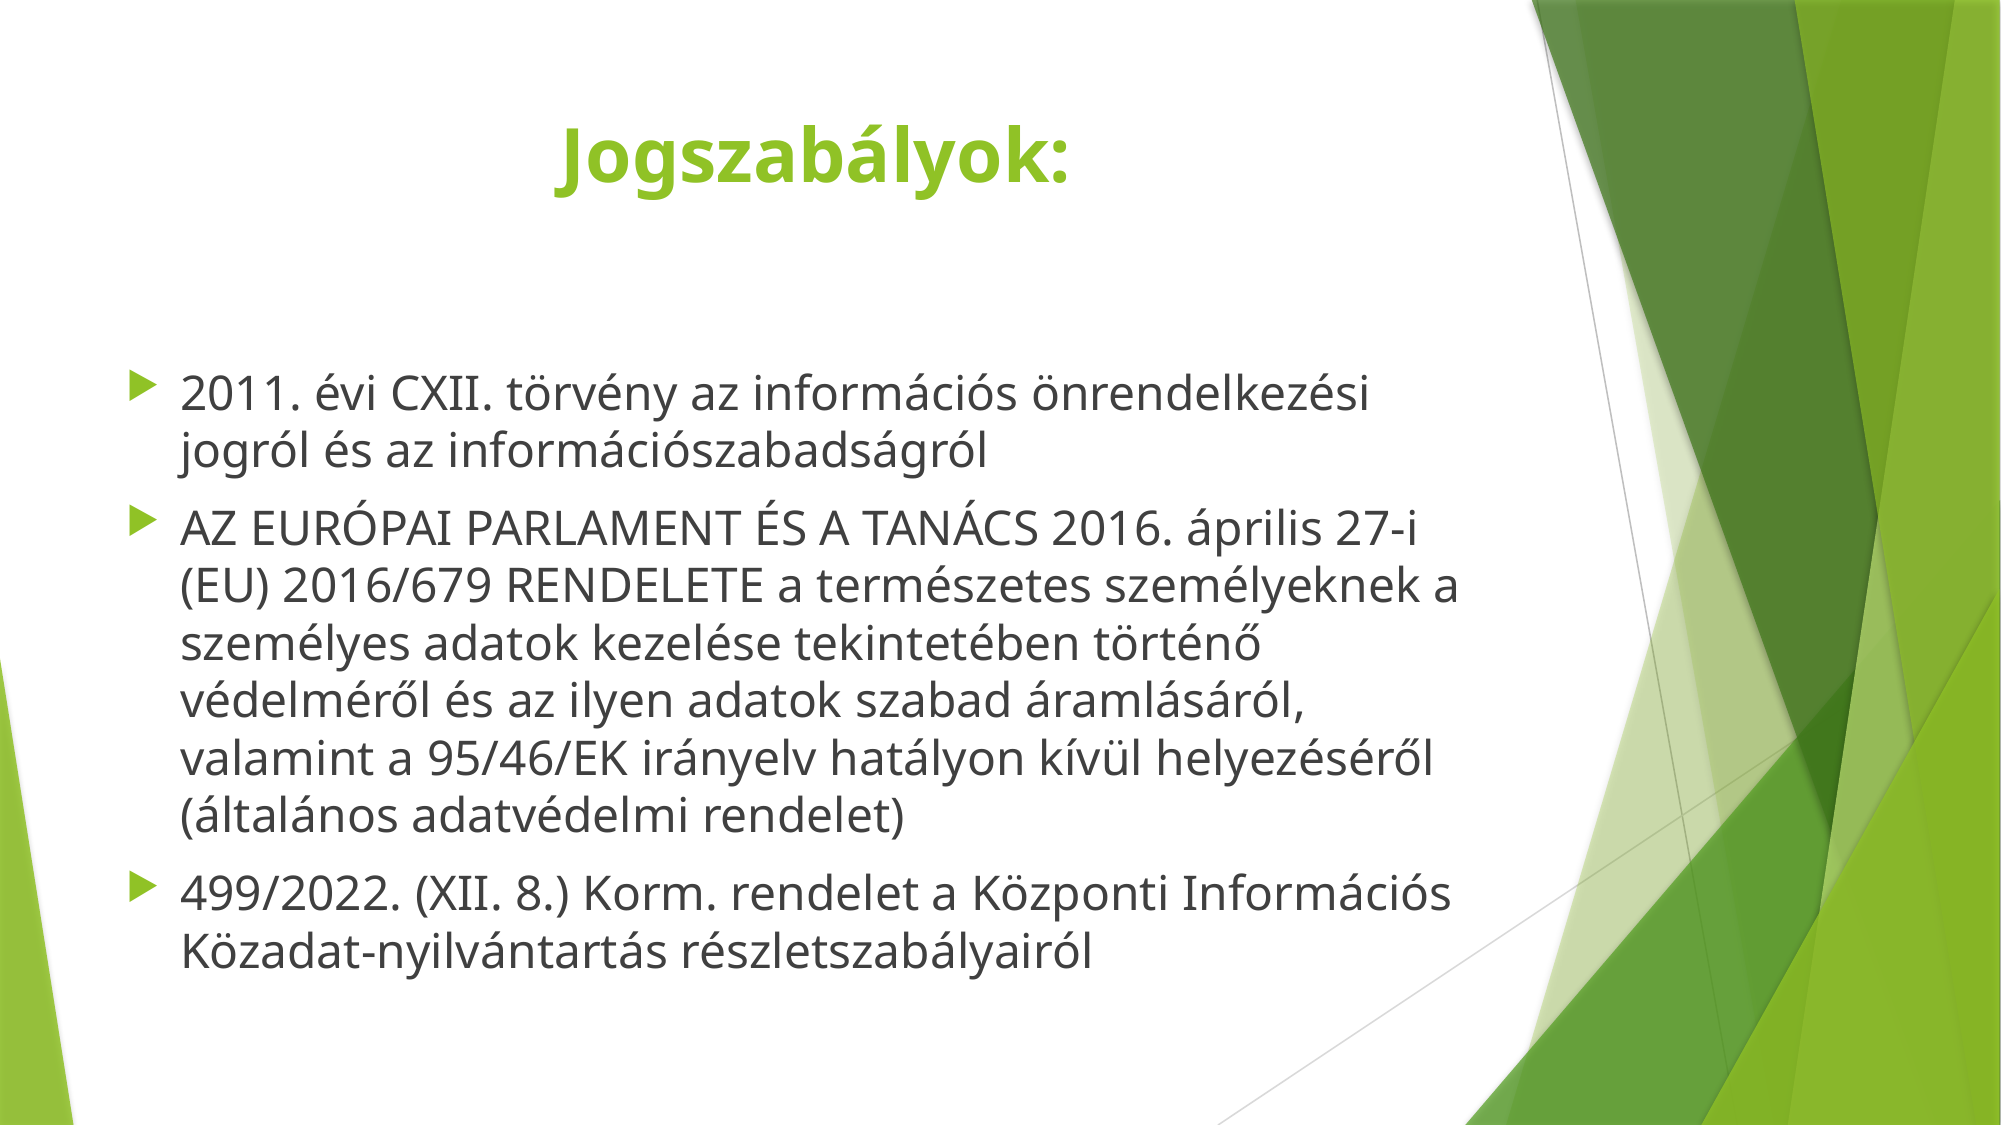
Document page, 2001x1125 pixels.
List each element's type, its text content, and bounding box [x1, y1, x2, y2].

list 2011. évi CXII. törvény az információs önrendelkezési jogról és az információszabadságról AZ EURÓPAI PARLAMENT ÉS A TANÁCS 2016. április 27-i (EU) 2016/679 RENDELETE a természetes személyeknek a személyes adatok kezelése tekintetében történő védelméről és az ilyen adatok szabad áramlásáról, valamint a 95/46/EK irányelv hatályon kívül helyezéséről (általános adatvédelmi rendelet) 499/2022. (XII. 8.) Korm. rendelet a Központi Információs Közadat-nyilvántartás részletszabályairól [111, 354, 1522, 992]
title Jogszabályok: [111, 99, 1522, 317]
